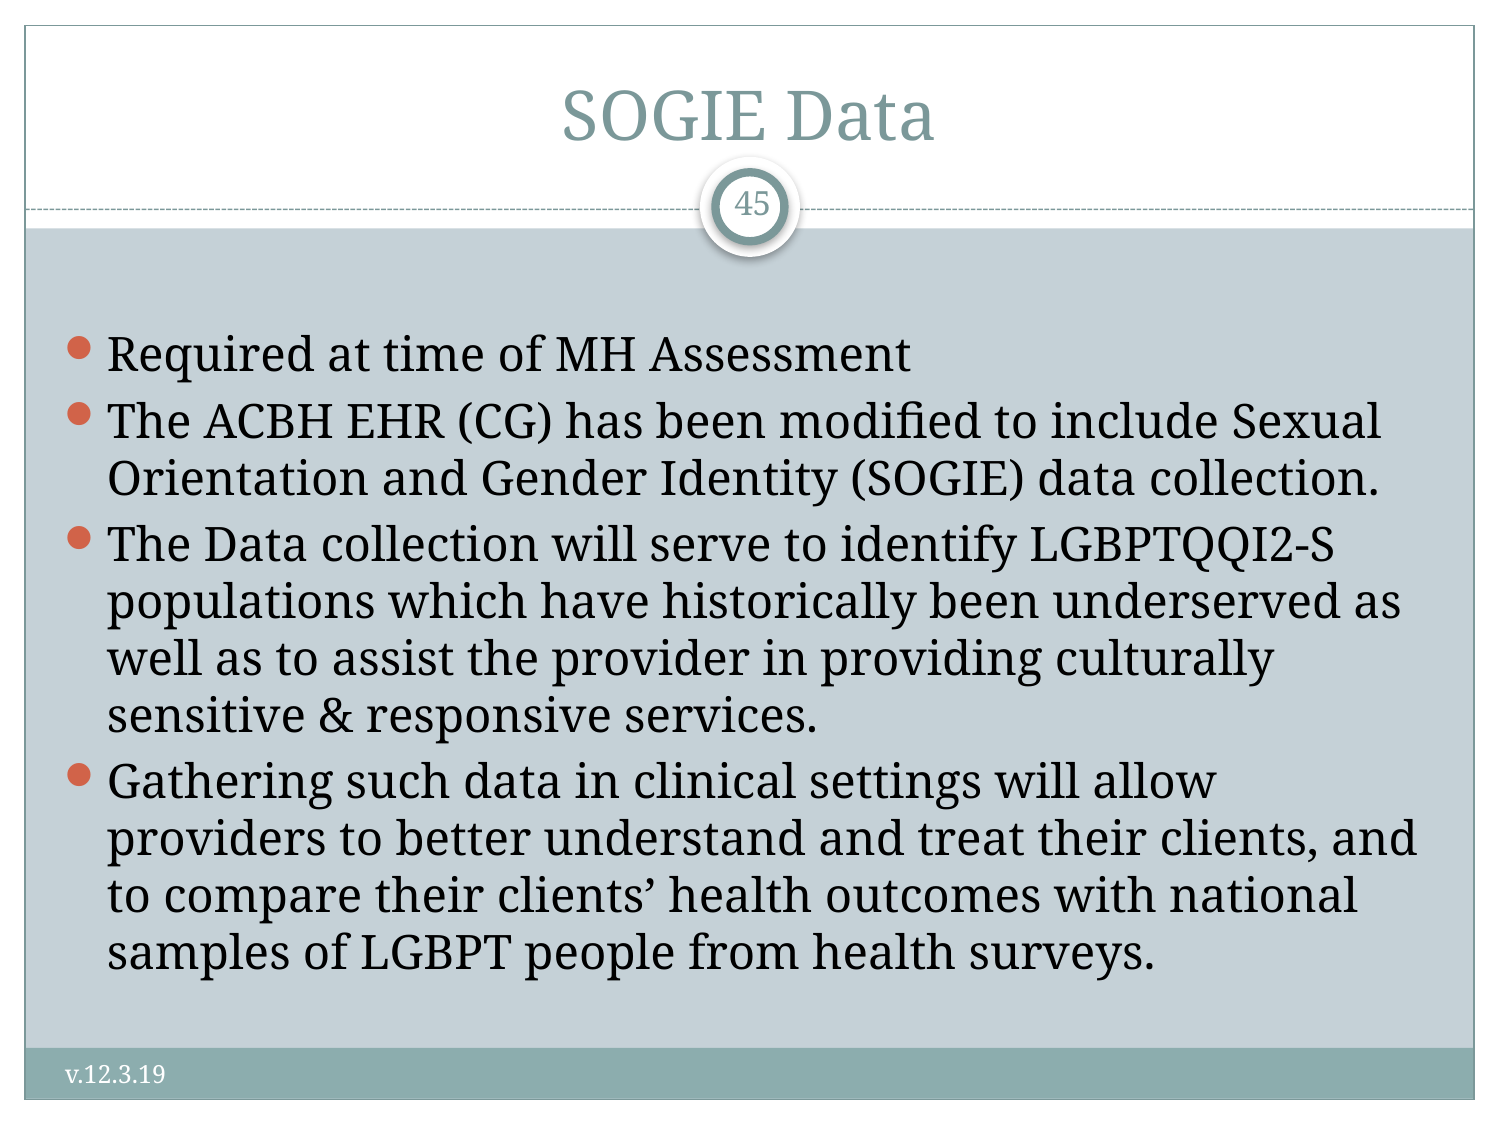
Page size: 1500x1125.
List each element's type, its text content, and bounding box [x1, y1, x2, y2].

list Required at time of MH Assessment The ACBH EHR (CG) has been modified to include Sexual Orientation and Gender Identity (SOGIE) data collection. The Data collection will serve to identify LGBPTQQI2-S populations which have historically been underserved as well as to assist the provider in providing culturally sensitive & responsive services. Gathering such data in clinical settings will allow providers to better understand and treat their clients, and to compare their clients’ health outcomes with national samples of LGBPT people from health surveys. [49, 250, 1445, 1001]
slide_number 45 [715, 168, 791, 241]
footer v.12.3.19 [50, 1051, 638, 1112]
text_box SOGIE Data [49, 37, 1450, 162]
